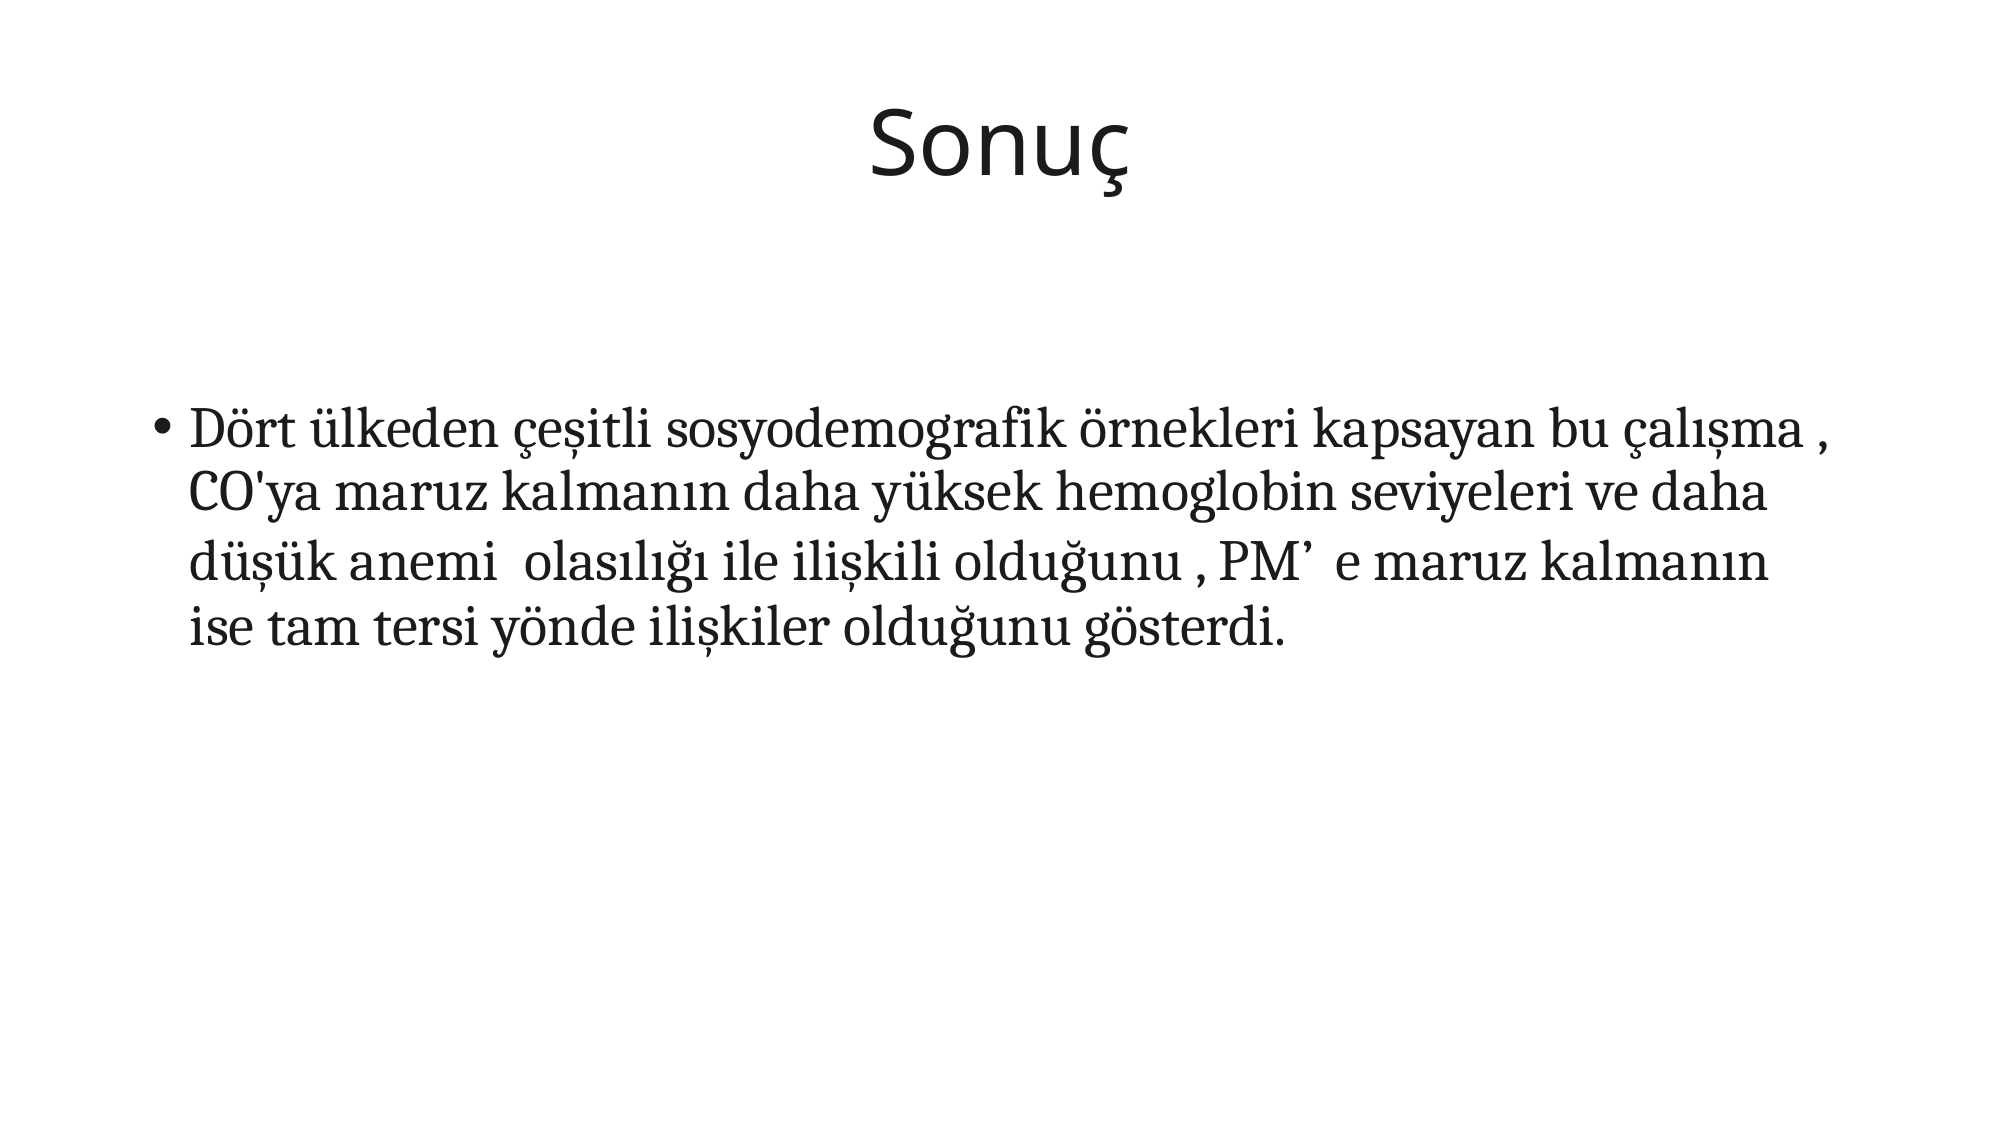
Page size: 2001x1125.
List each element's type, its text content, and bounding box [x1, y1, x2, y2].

list Dört ülkeden çeşitli sosyodemografik örnekleri kapsayan bu çalışma , CO'ya maruz kalmanın daha yüksek hemoglobin seviyeleri ve daha düşük anemi olasılığı ile ilişkili olduğunu , PM’ e maruz kalmanın ise tam tersi yönde ilişkiler olduğunu gösterdi. [137, 299, 1863, 1014]
title Sonuç [137, 59, 1863, 278]
